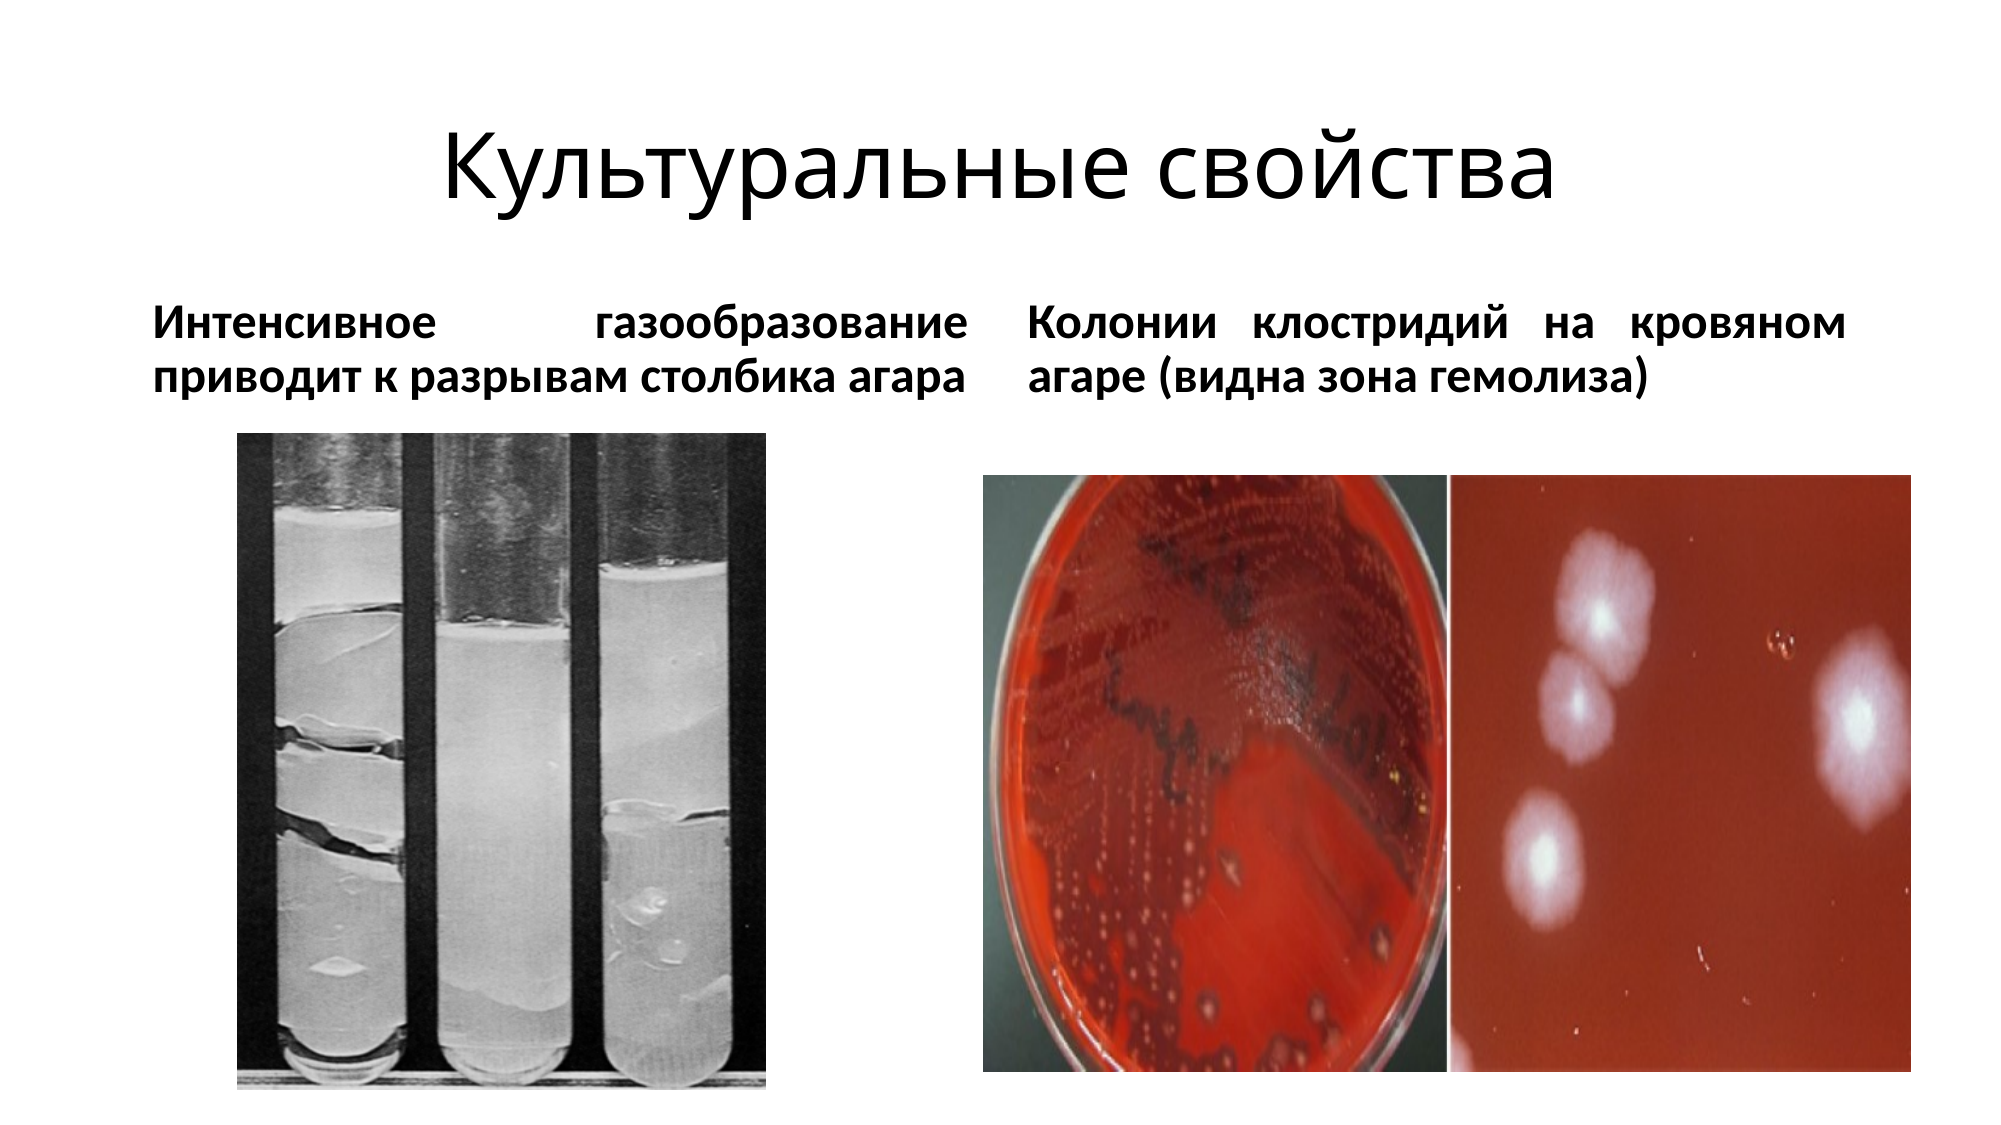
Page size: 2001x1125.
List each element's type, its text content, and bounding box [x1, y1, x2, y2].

list Интенсивное газообразование приводит к разрывам столбика агара [137, 275, 984, 411]
title Культуральные свойства [137, 59, 1863, 278]
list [983, 475, 1911, 1072]
list Колонии клостридий на кровяном агаре (видна зона гемолиза) [1012, 275, 1863, 411]
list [237, 433, 766, 1090]
